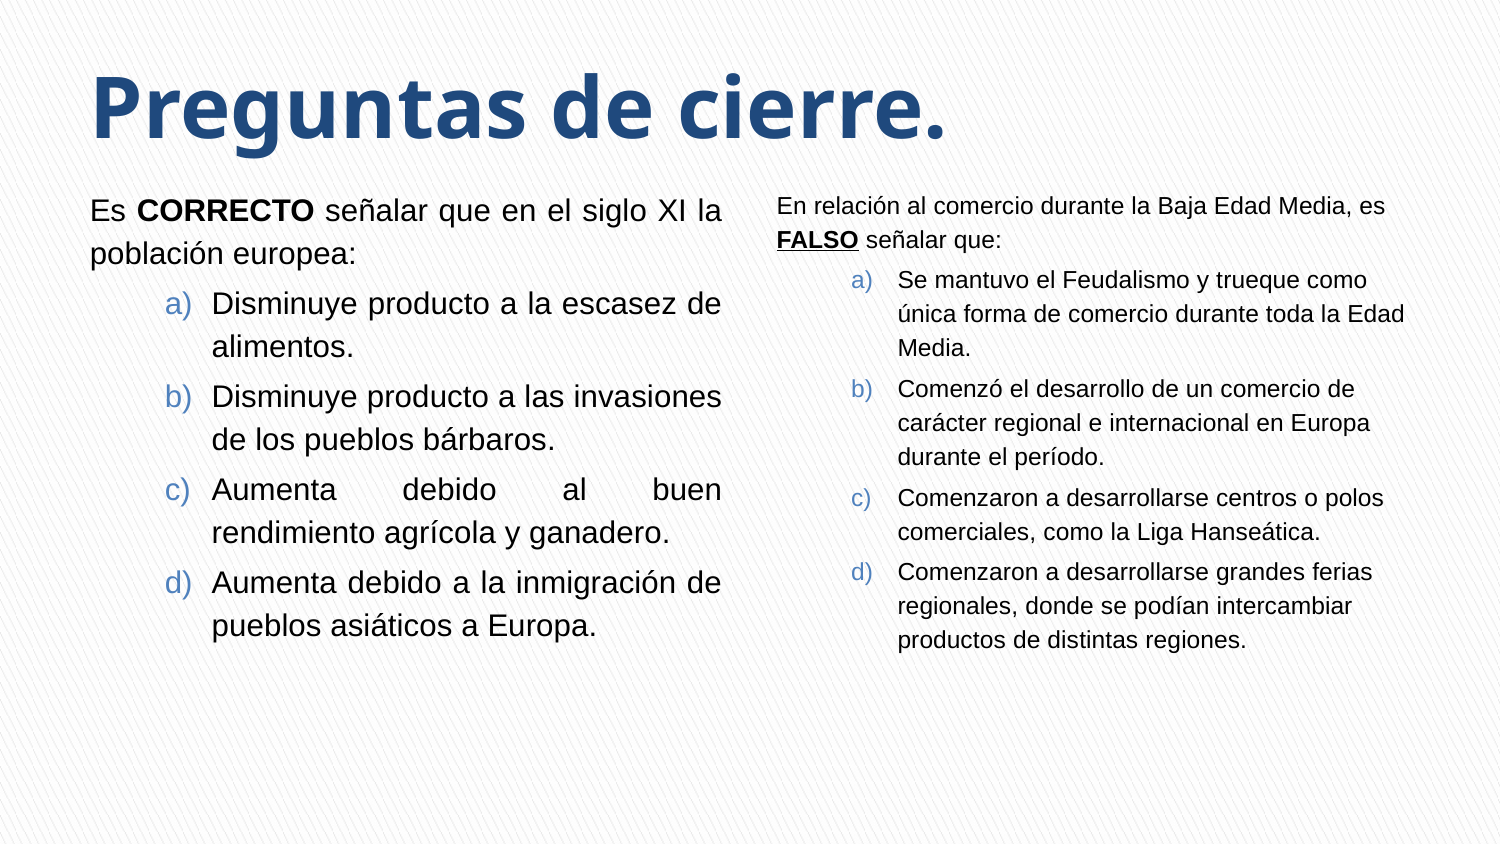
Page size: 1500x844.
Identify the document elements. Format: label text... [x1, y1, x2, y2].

list En relación al comercio durante la Baja Edad Media, es FALSO señalar que: Se mantuvo el Feudalismo y trueque como única forma de comercio durante toda la Edad Media. Comenzó el desarrollo de un comercio de carácter regional e internacional en Europa durante el período. Comenzaron a desarrollarse centros o polos comerciales, como la Liga Hanseática. Comenzaron a desarrollarse grandes ferias regionales, donde se podían intercambiar productos de distintas regiones. [761, 177, 1425, 663]
title Preguntas de cierre. [75, 33, 1425, 175]
list Es CORRECTO señalar que en el siglo XI la población europea: Disminuye producto a la escasez de alimentos. Disminuye producto a las invasiones de los pueblos bárbaros. Aumenta debido al buen rendimiento agrícola y ganadero. Aumenta debido a la inmigración de pueblos asiáticos a Europa. [75, 177, 738, 663]
